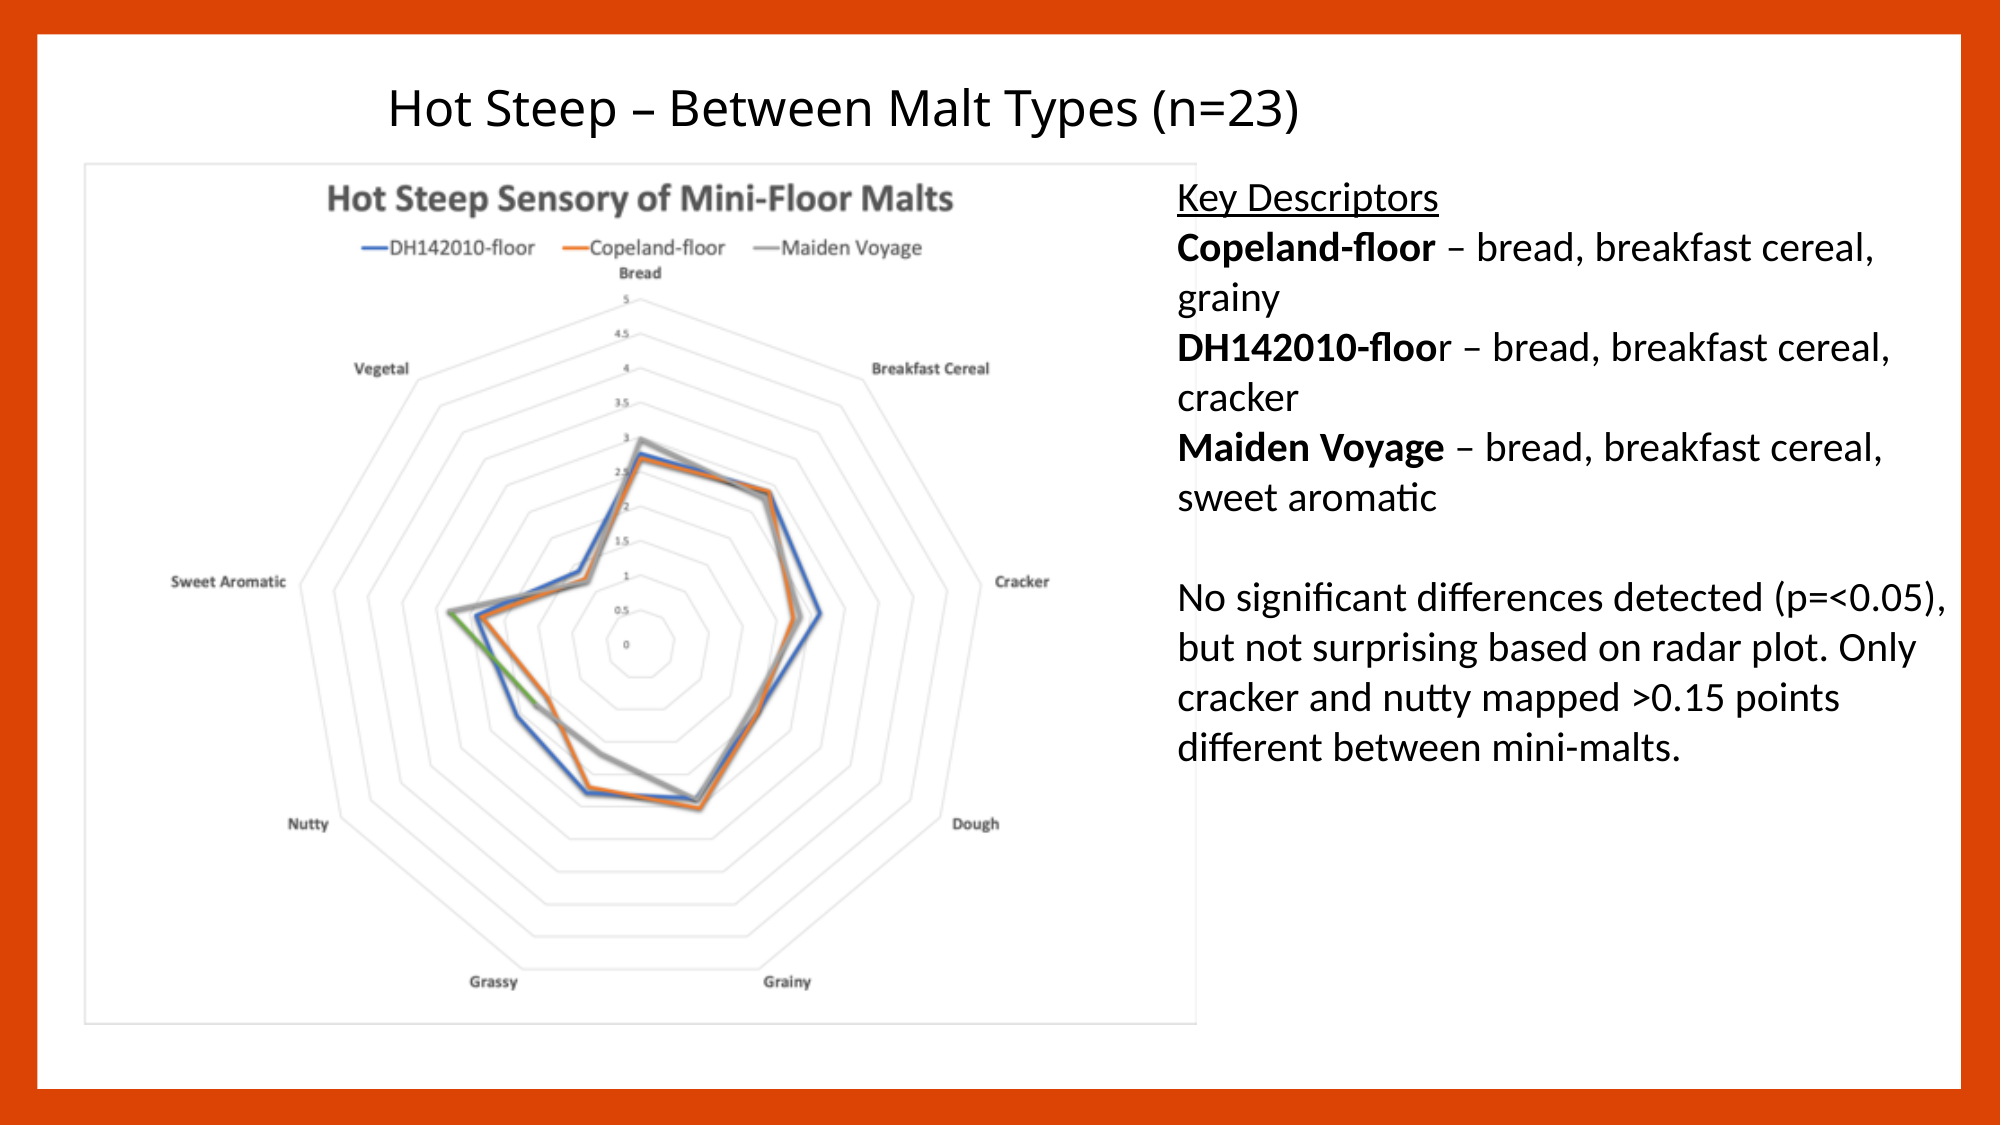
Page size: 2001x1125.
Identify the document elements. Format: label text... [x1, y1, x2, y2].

text_box Key Descriptors Copeland-floor – bread, breakfast cereal, grainy DH142010-floor – bread, breakfast cereal, cracker Maiden Voyage – bread, breakfast cereal, sweet aromatic No significant differences detected (p=<0.05), but not surprising based on radar plot. Only cracker and nutty mapped >0.15 points different between mini-malts. [1197, 162, 1982, 879]
title Hot Steep – Between Malt Types (n=23) [372, 72, 1667, 148]
picture [83, 162, 1197, 1025]
